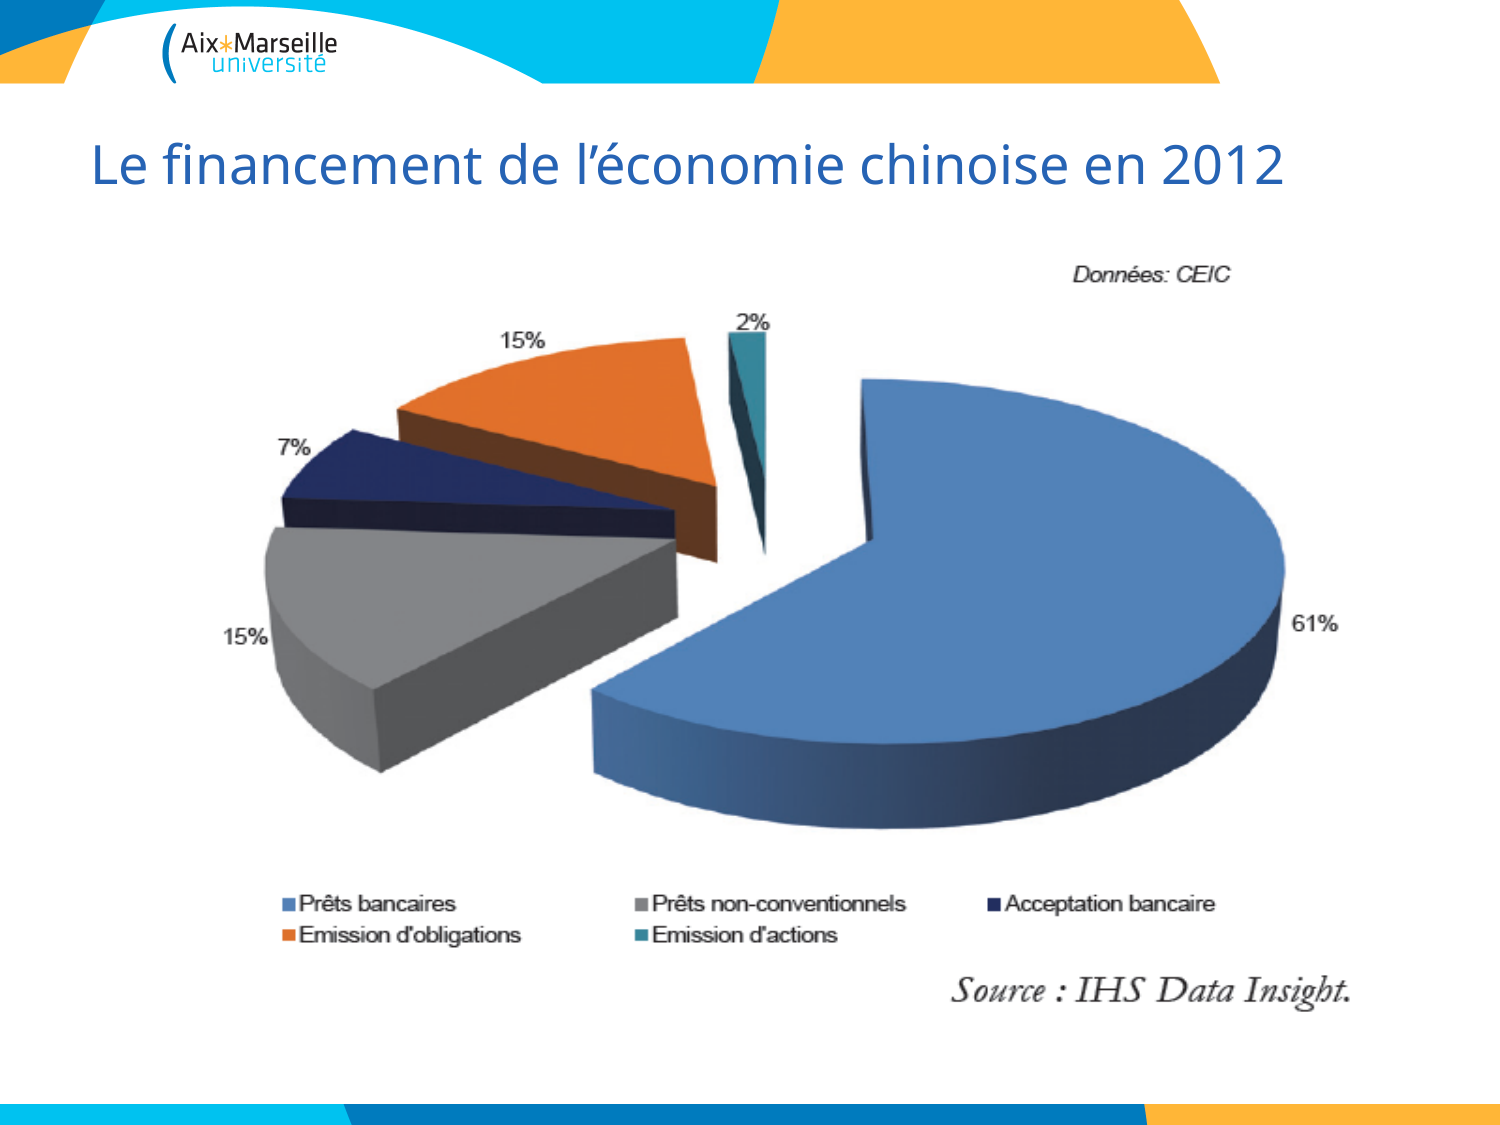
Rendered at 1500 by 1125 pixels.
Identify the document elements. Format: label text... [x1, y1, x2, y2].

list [159, 243, 1365, 1036]
title Le financement de l’économie chinoise en 2012 [74, 93, 1426, 233]
picture [0, 0, 1500, 1125]
